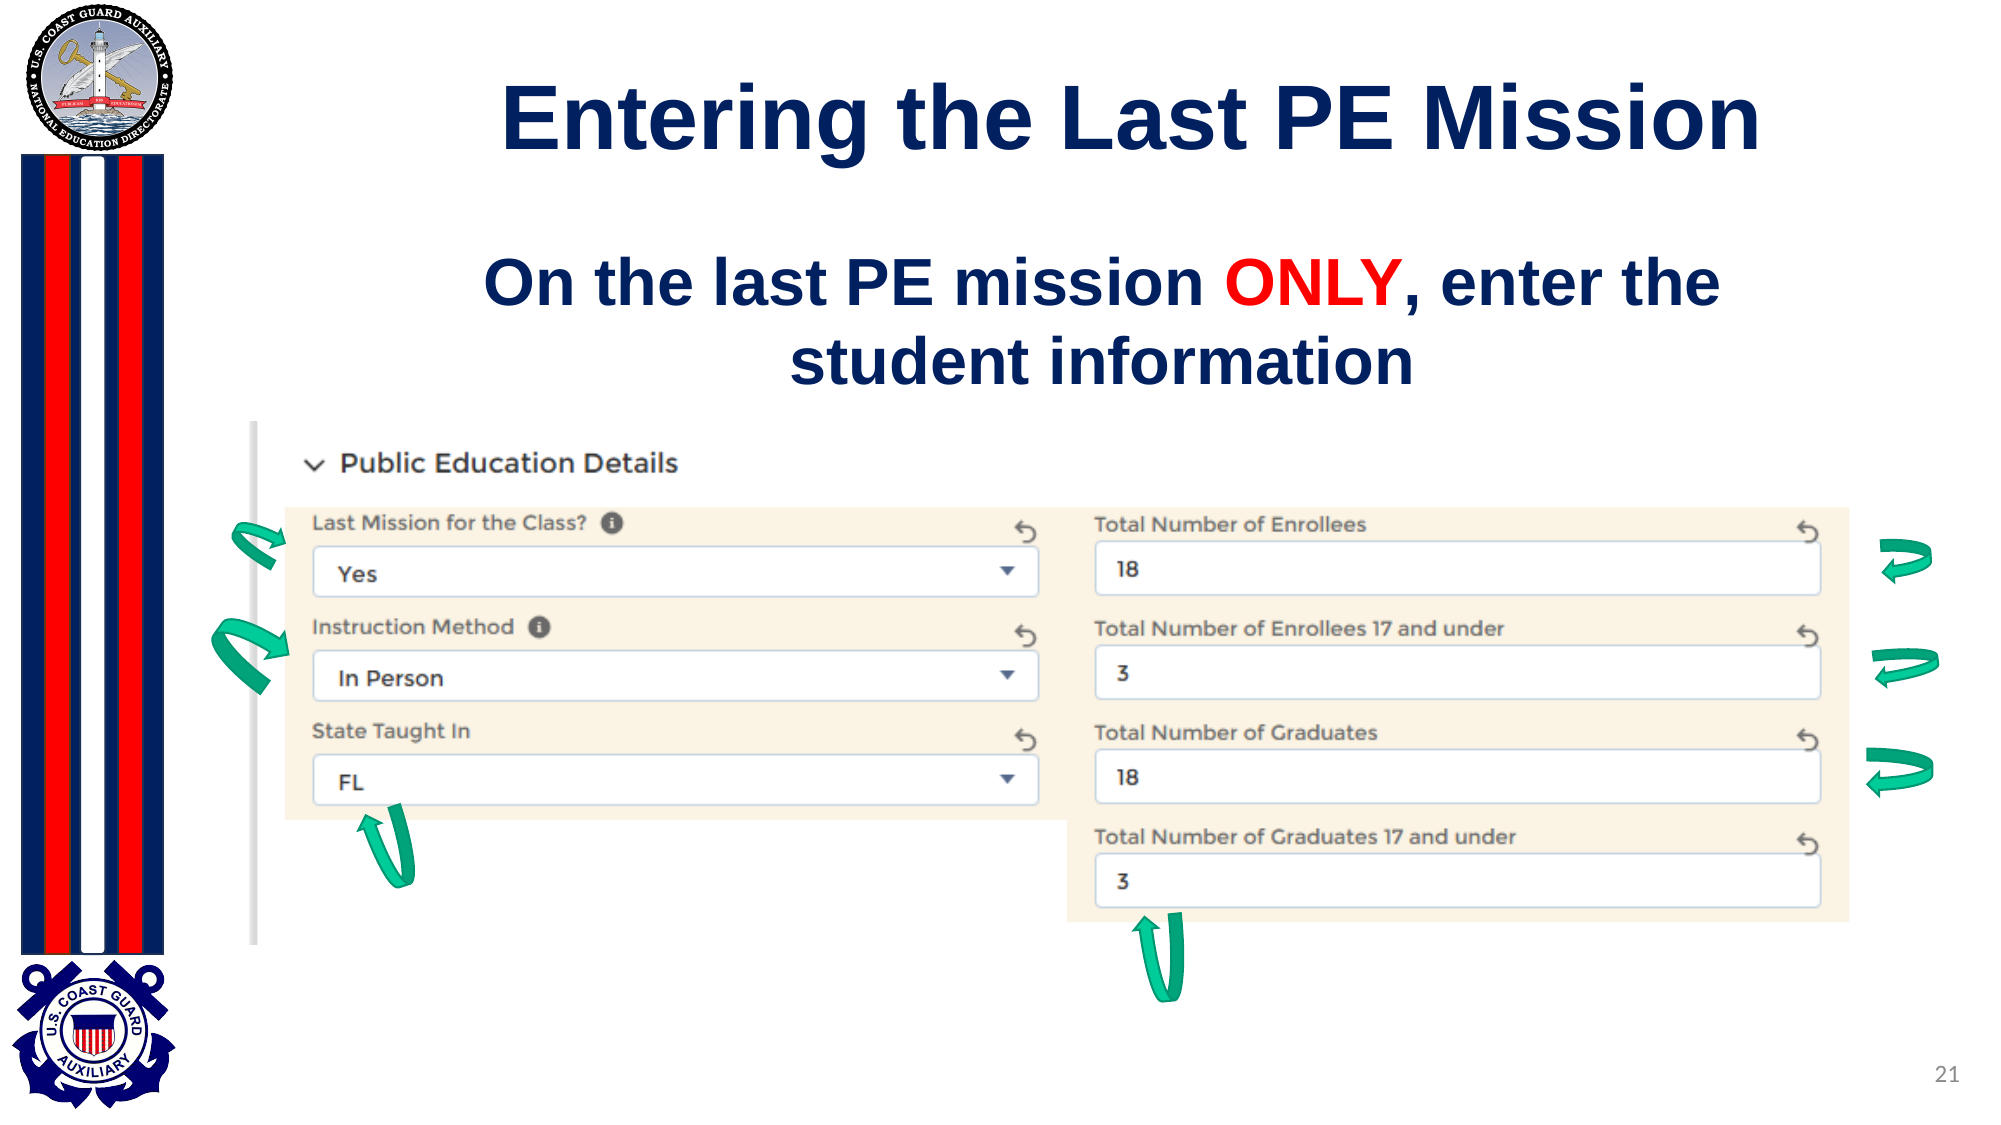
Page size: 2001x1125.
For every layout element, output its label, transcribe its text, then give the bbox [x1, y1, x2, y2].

text_box [1872, 649, 1939, 687]
picture [0, 941, 189, 1123]
picture [249, 421, 1860, 945]
text_box [232, 523, 249, 556]
title Entering the Last PE Mission [289, 25, 1975, 177]
text_box [212, 619, 249, 686]
text_box [1880, 539, 1931, 583]
text_box [1867, 748, 1933, 796]
text_box On the last PE mission ONLY, enter the student information [354, 230, 1852, 406]
slide_number 21 [1837, 1042, 1975, 1103]
text_box [1142, 945, 1184, 1002]
picture [21, 0, 178, 156]
